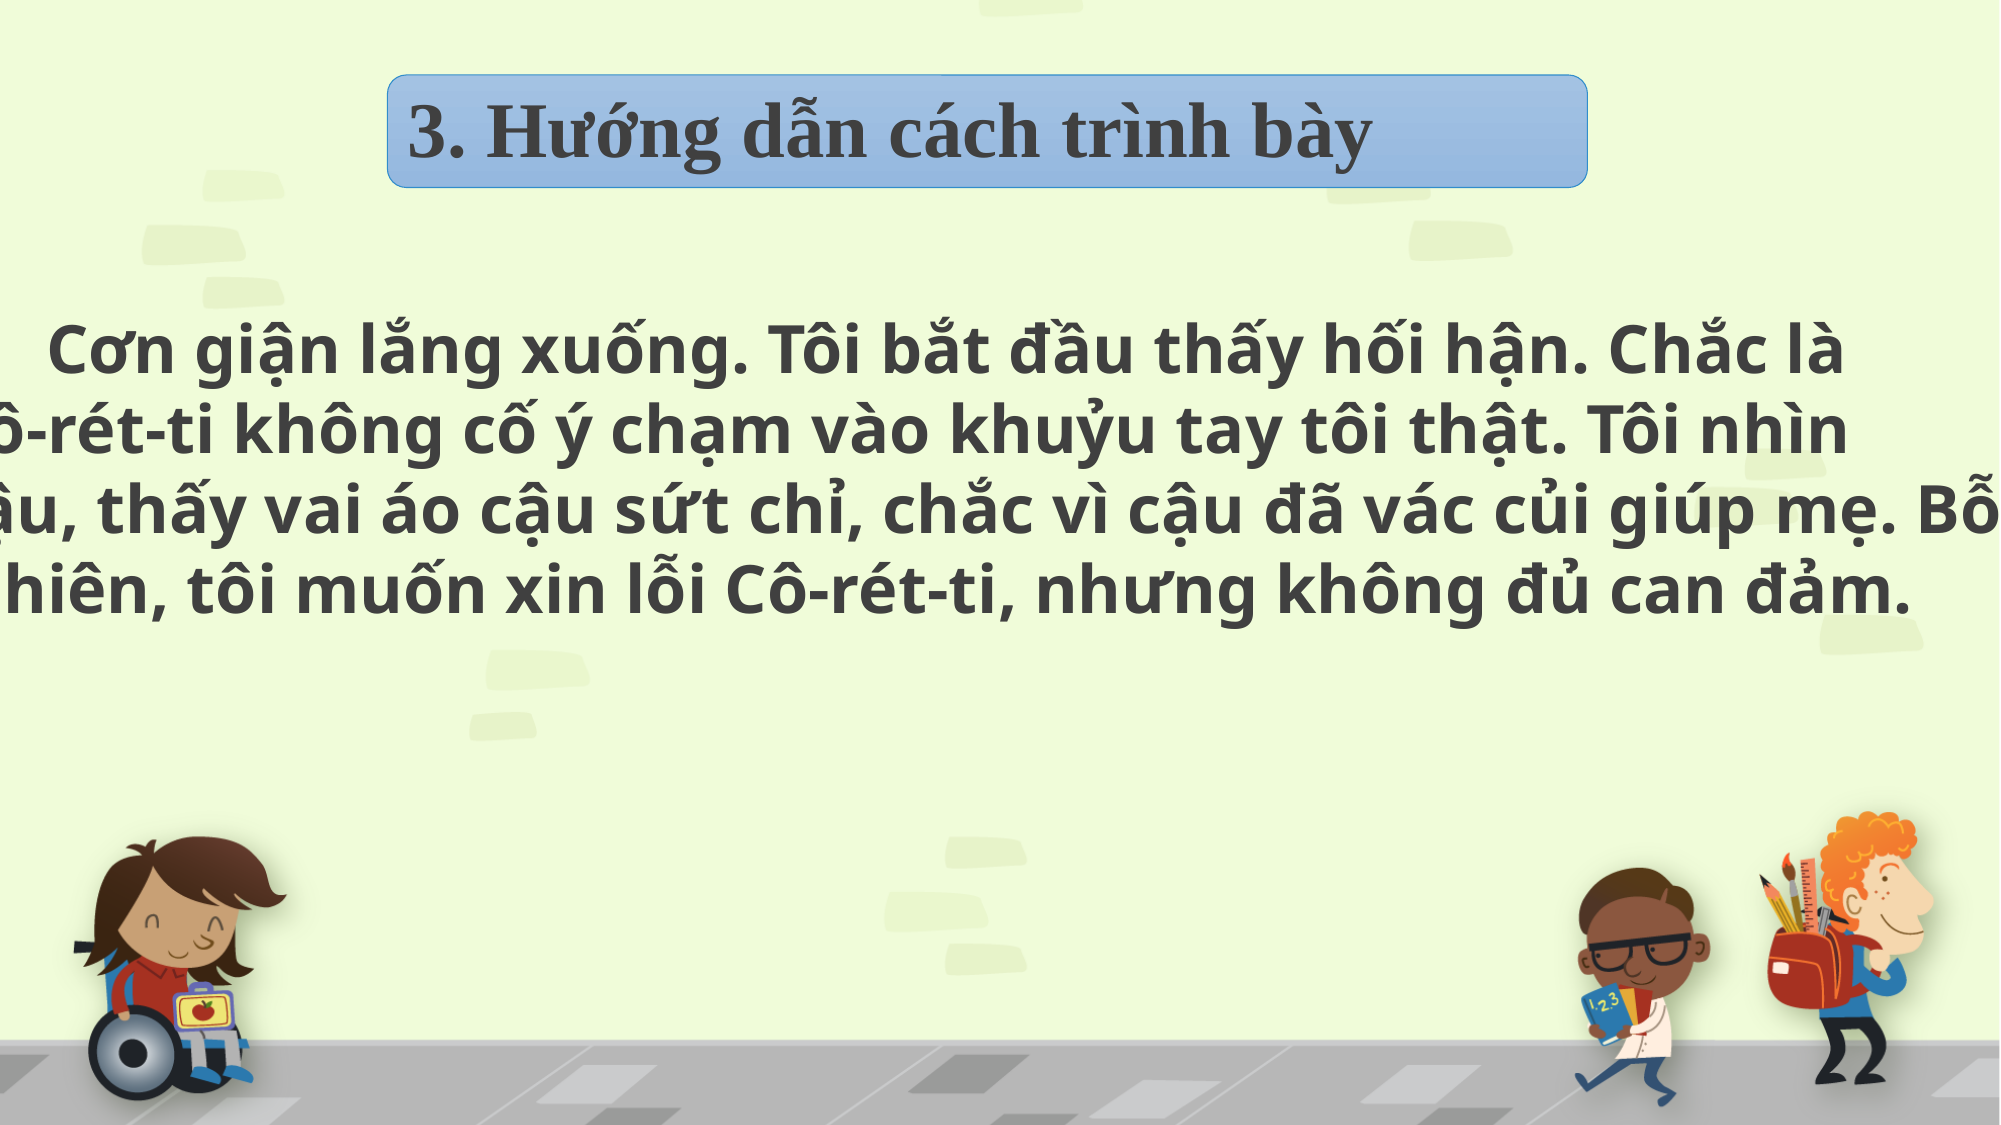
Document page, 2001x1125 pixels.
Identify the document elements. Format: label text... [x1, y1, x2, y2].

text_box Cơn giận lắng xuống. Tôi bắt đầu thấy hối hận. Chắc là Cô-rét-ti không cố ý chạm vào khuỷu tay tôi thật. Tôi nhìn cậu, thấy vai áo cậu sứt chỉ, chắc vì cậu đã vác củi giúp mẹ. Bỗng nhiên, tôi muốn xin lỗi Cô-rét-ti, nhưng không đủ can đảm. [0, 299, 2000, 635]
text_box 3. Hướng dẫn cách trình bày [386, 74, 1588, 189]
picture [0, 635, 2000, 1125]
picture [0, 0, 2000, 299]
